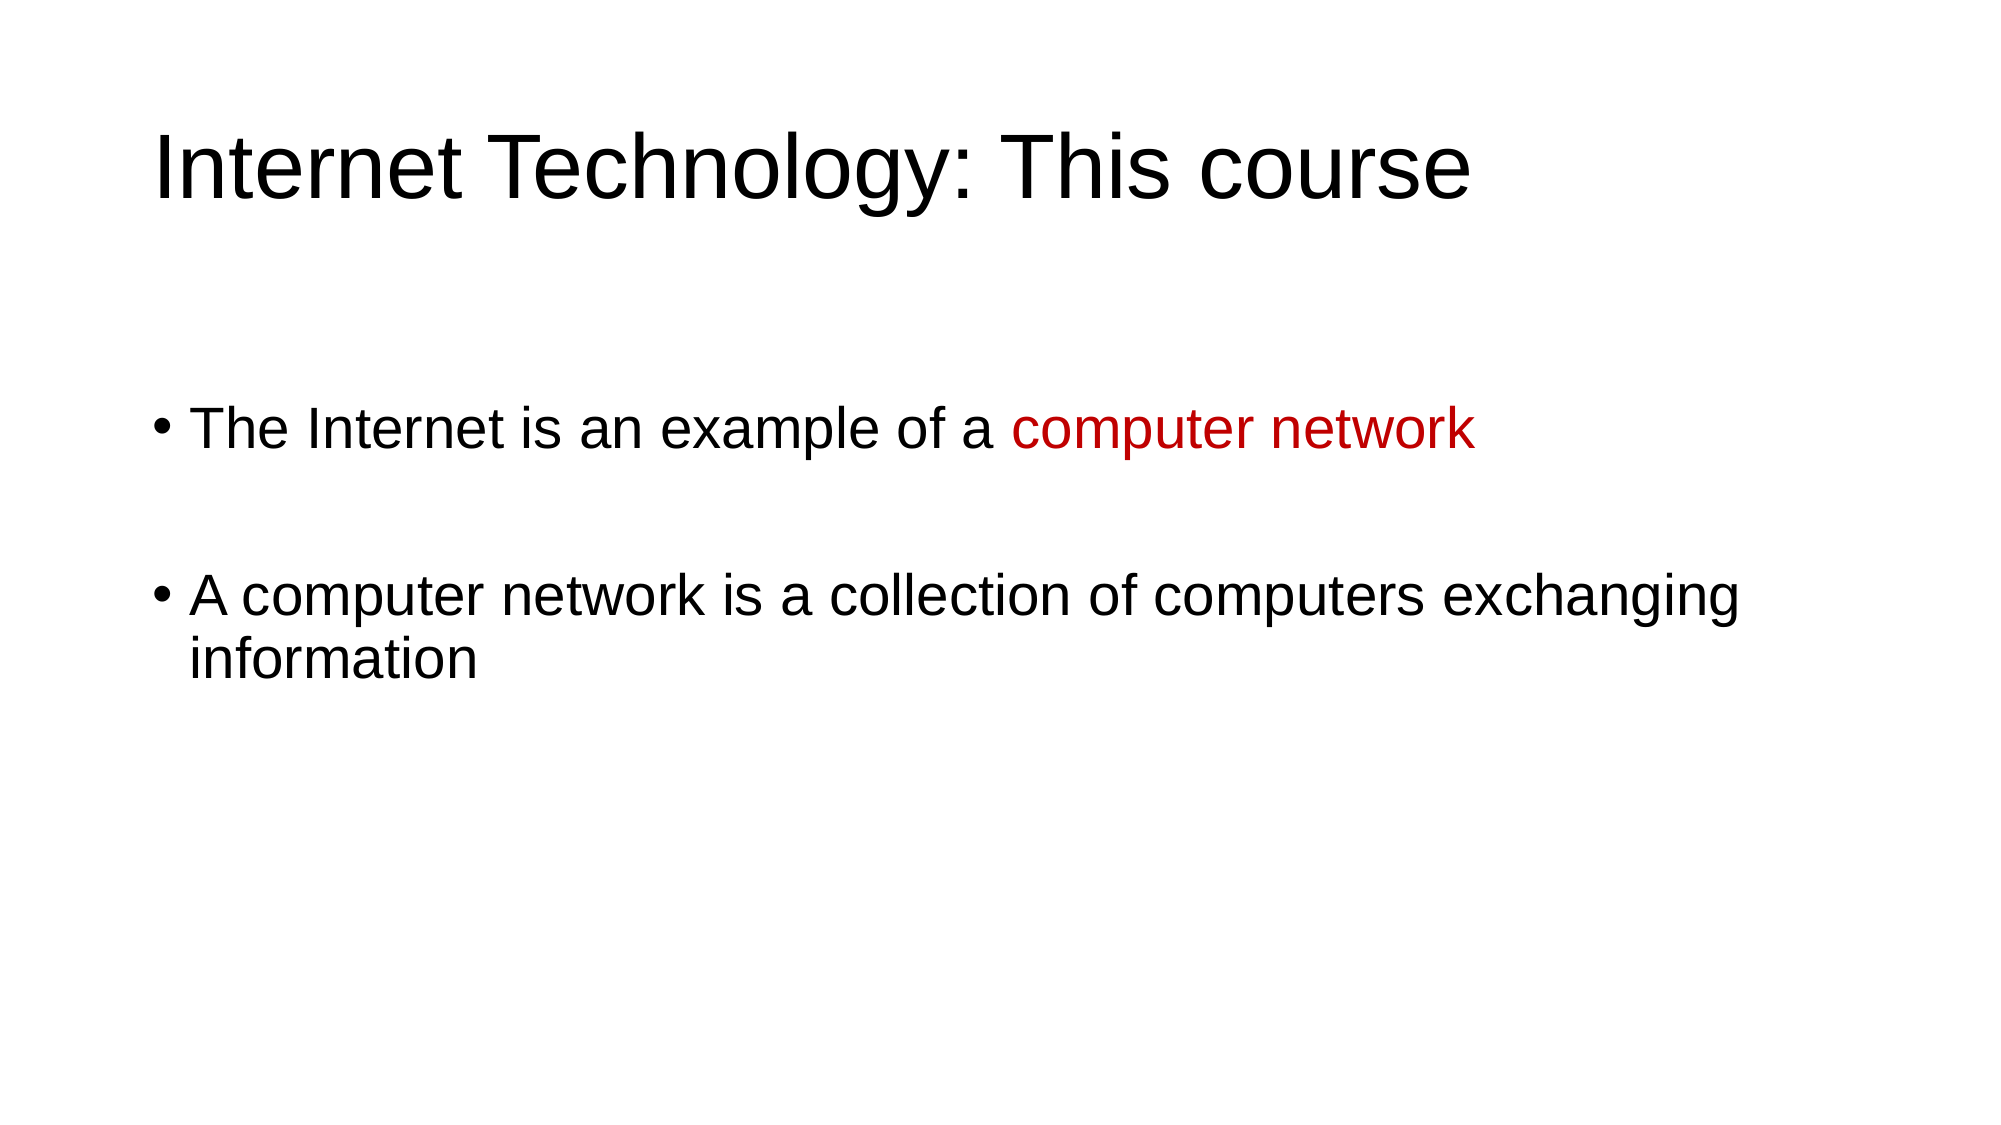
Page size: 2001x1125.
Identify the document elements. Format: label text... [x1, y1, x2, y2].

list The Internet is an example of a computer network A computer network is a collection of computers exchanging information [137, 299, 1863, 1014]
title Internet Technology: This course [137, 59, 1863, 278]
